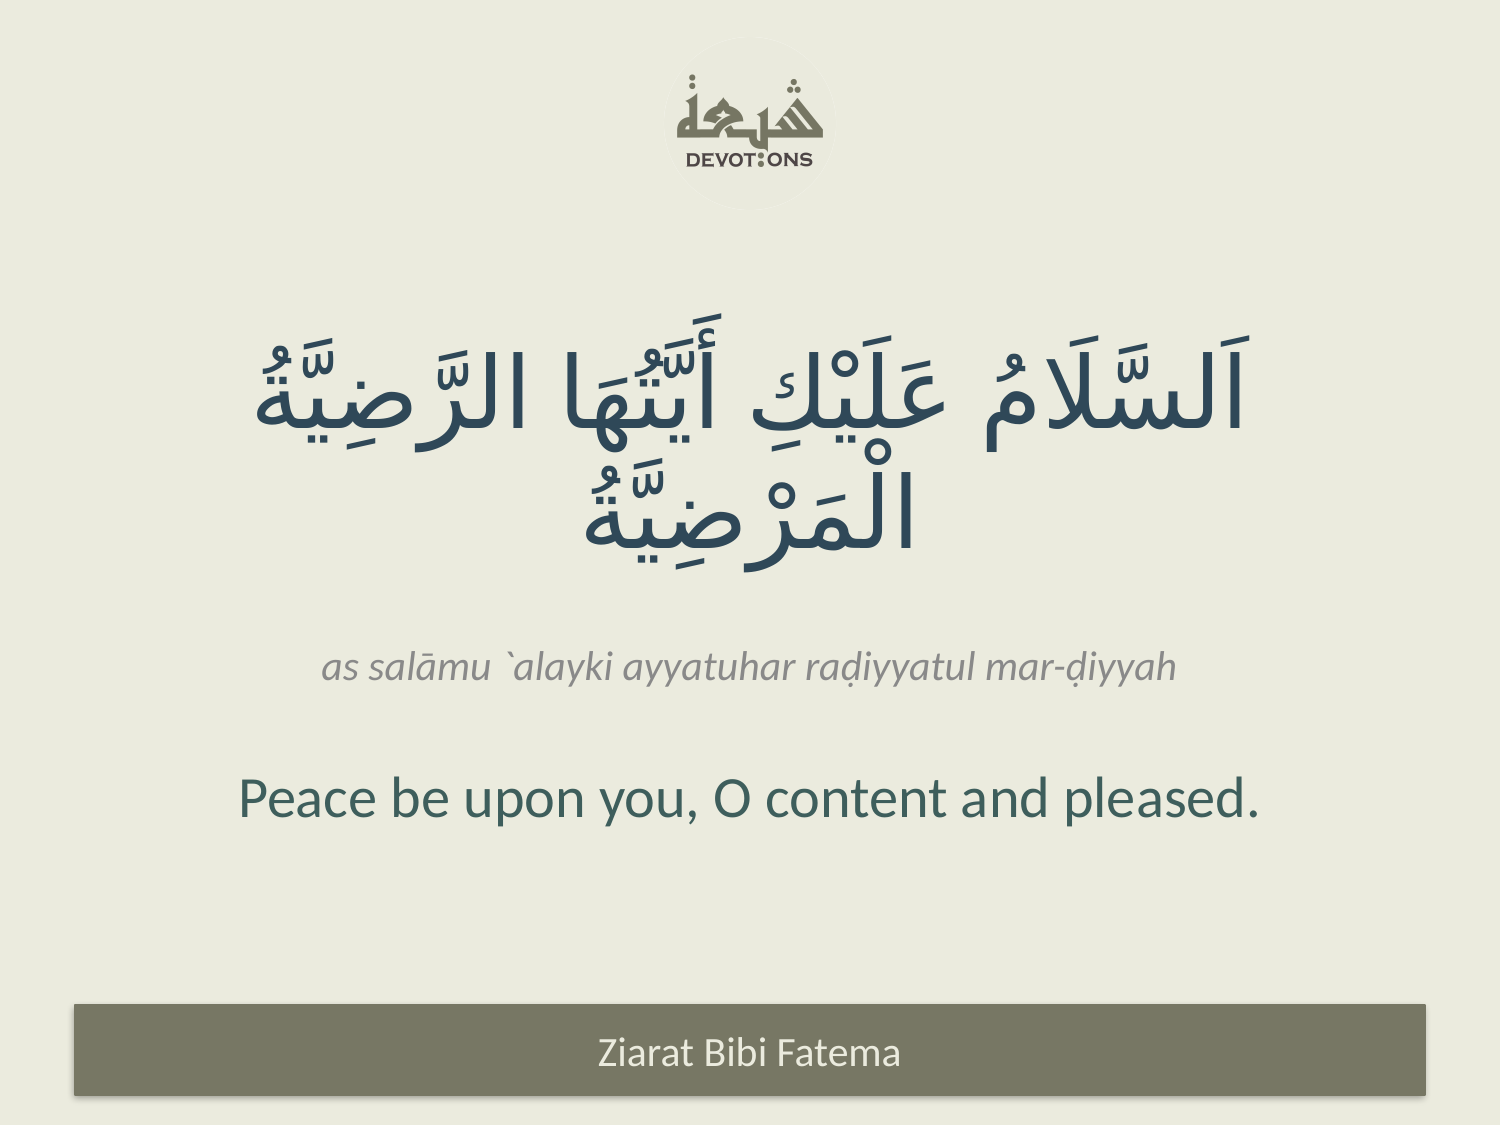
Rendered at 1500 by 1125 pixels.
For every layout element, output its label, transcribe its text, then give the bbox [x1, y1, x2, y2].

text_box اَلسَّلَامُ عَلَيْكِ أَيَّتُهَا الرَّضِيَّةُ الْمَرْضِيَّةُ as salāmu `alayki ayyatuhar raḍiyyatul mar-ḍiyyah Peace be upon you, O content and pleased. [74, 321, 1425, 836]
text_box [74, 1004, 1426, 1096]
picture [656, 29, 844, 218]
text_box Ziarat Bibi Fatema [583, 1017, 917, 1083]
